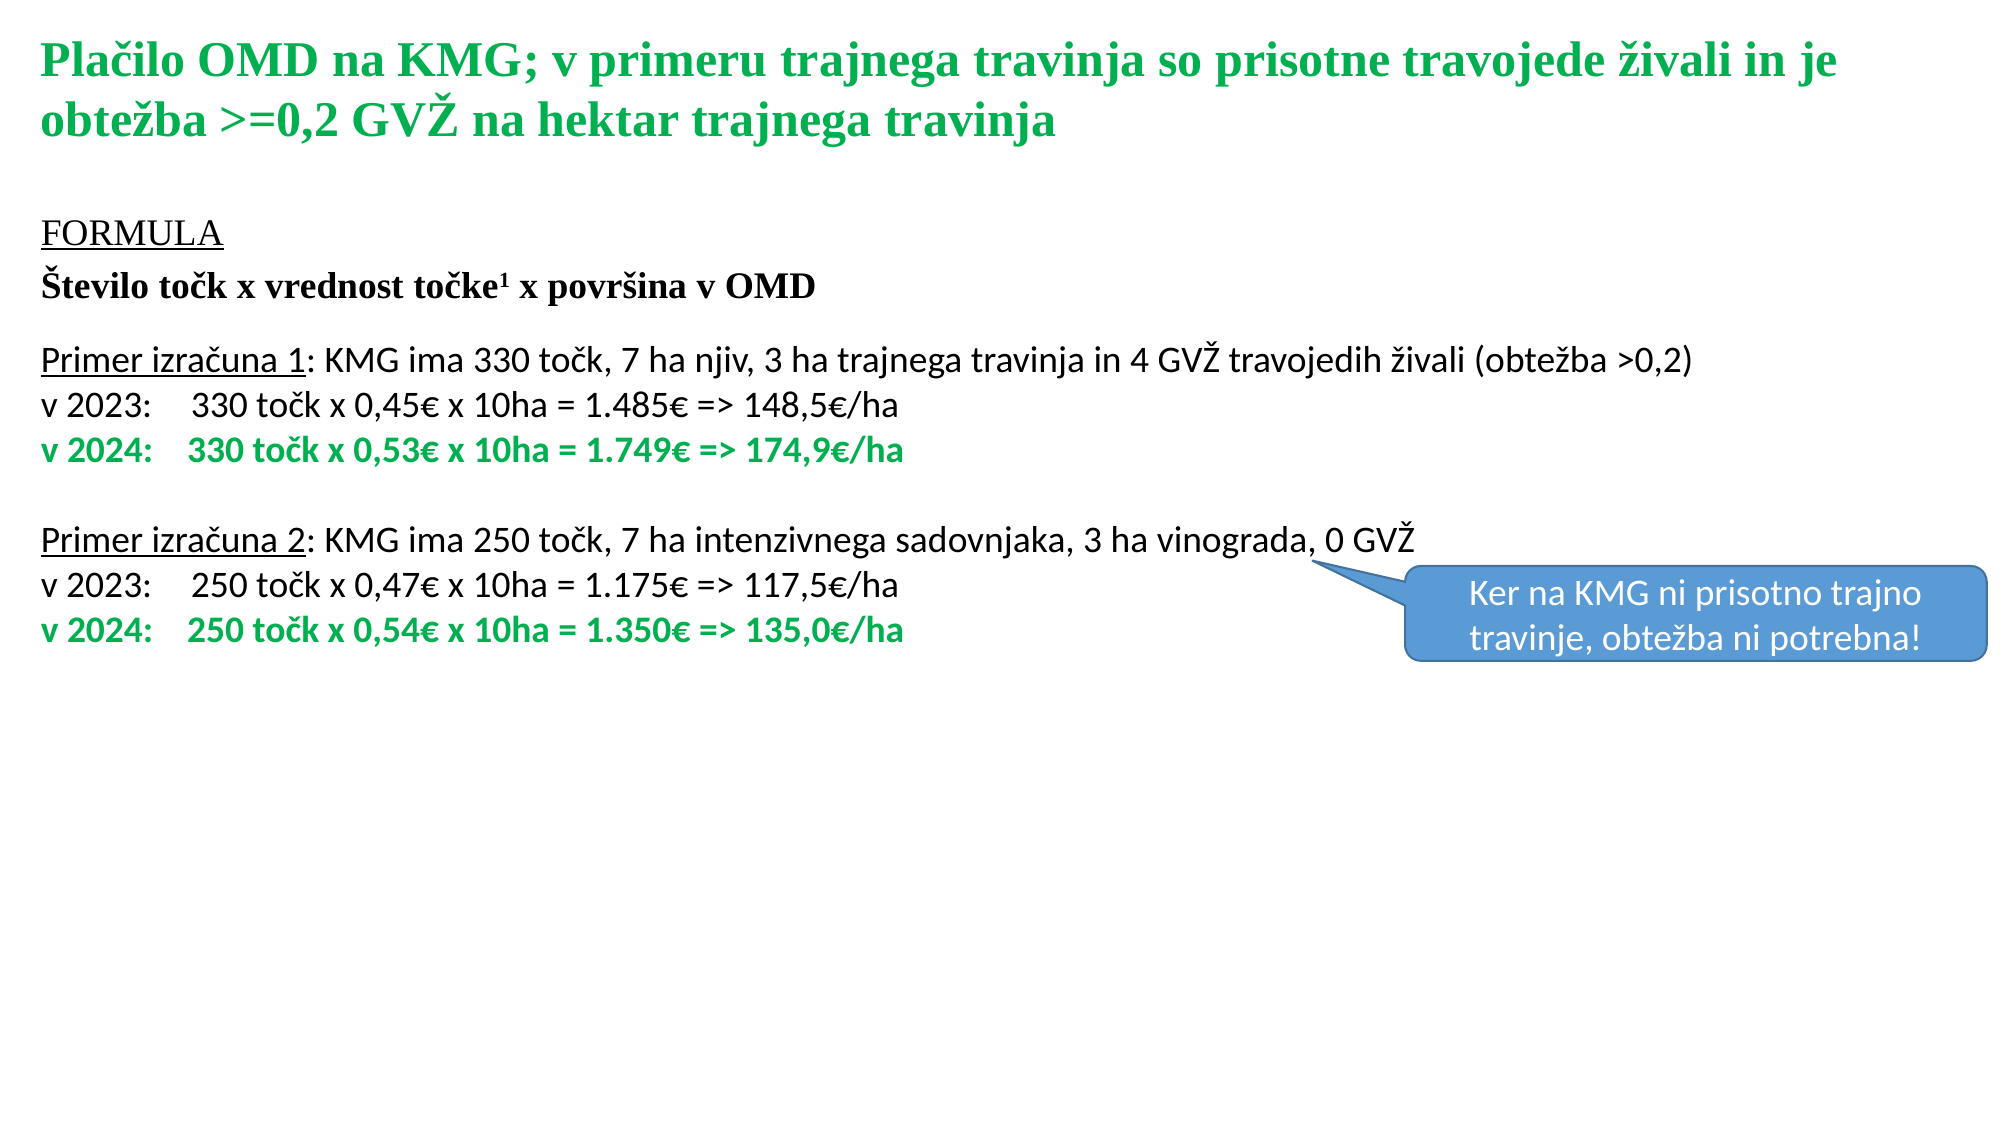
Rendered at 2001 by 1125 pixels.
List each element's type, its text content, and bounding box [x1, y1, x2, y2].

text_box Plačilo OMD na KMG; v primeru trajnega travinja so prisotne travojede živali in je obtežba >=0,2 GVŽ na hektar trajnega travinja FORMULA Število točk x vrednost točke1 x površina v OMD [26, 18, 1987, 314]
text_box Primer izračuna 1: KMG ima 330 točk, 7 ha njiv, 3 ha trajnega travinja in 4 GVŽ travojedih živali (obtežba >0,2) v 2023: 330 točk x 0,45€ x 10ha = 1.485€ => 148,5€/ha v 2024: 330 točk x 0,53€ x 10ha = 1.749€ => 174,9€/ha Primer izračuna 2: KMG ima 250 točk, 7 ha intenzivnega sadovnjaka, 3 ha vinograda, 0 GVŽ v 2023: 250 točk x 0,47€ x 10ha = 1.175€ => 117,5€/ha v 2024: 250 točk x 0,54€ x 10ha = 1.350€ => 135,0€/ha [26, 327, 1924, 748]
text_box Ker na KMG ni prisotno trajno travinje, obtežba ni potrebna! [1311, 559, 1988, 662]
